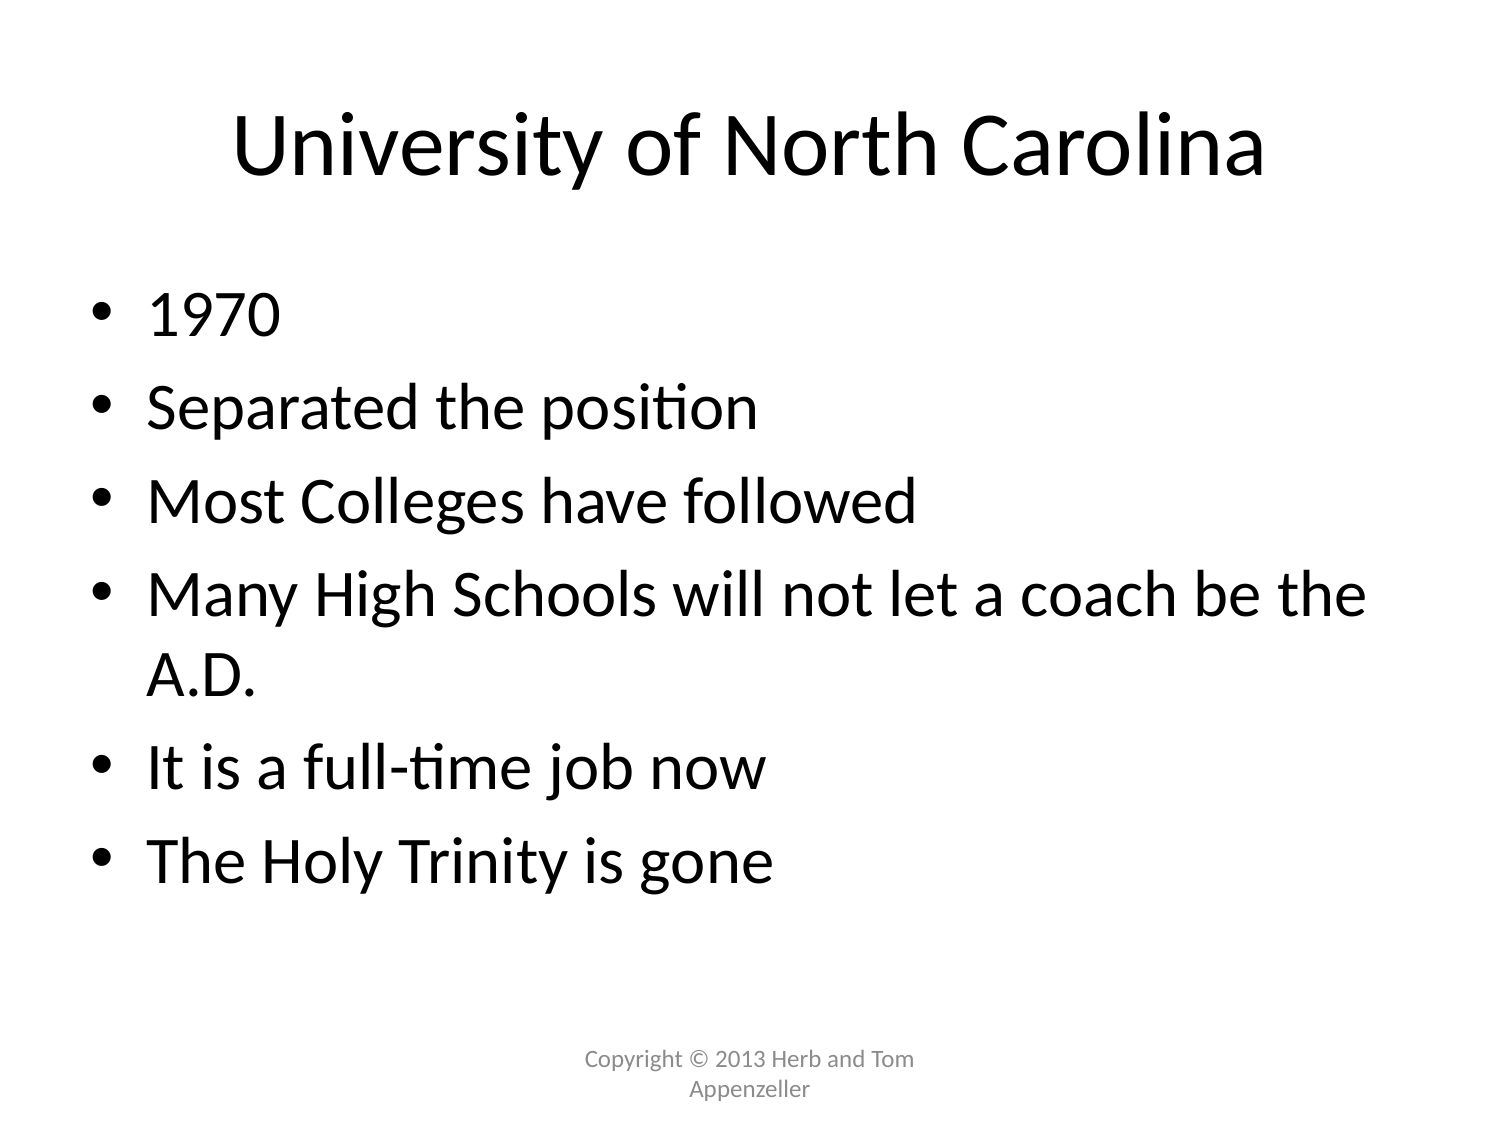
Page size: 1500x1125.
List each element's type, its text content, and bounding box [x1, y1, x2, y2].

title University of North Carolina [75, 45, 1425, 233]
list 1970 Separated the position Most Colleges have followed Many High Schools will not let a coach be the A.D. It is a full-time job now The Holy Trinity is gone [75, 262, 1425, 1005]
footer Copyright © 2013 Herb and Tom Appenzeller [512, 1042, 988, 1103]
